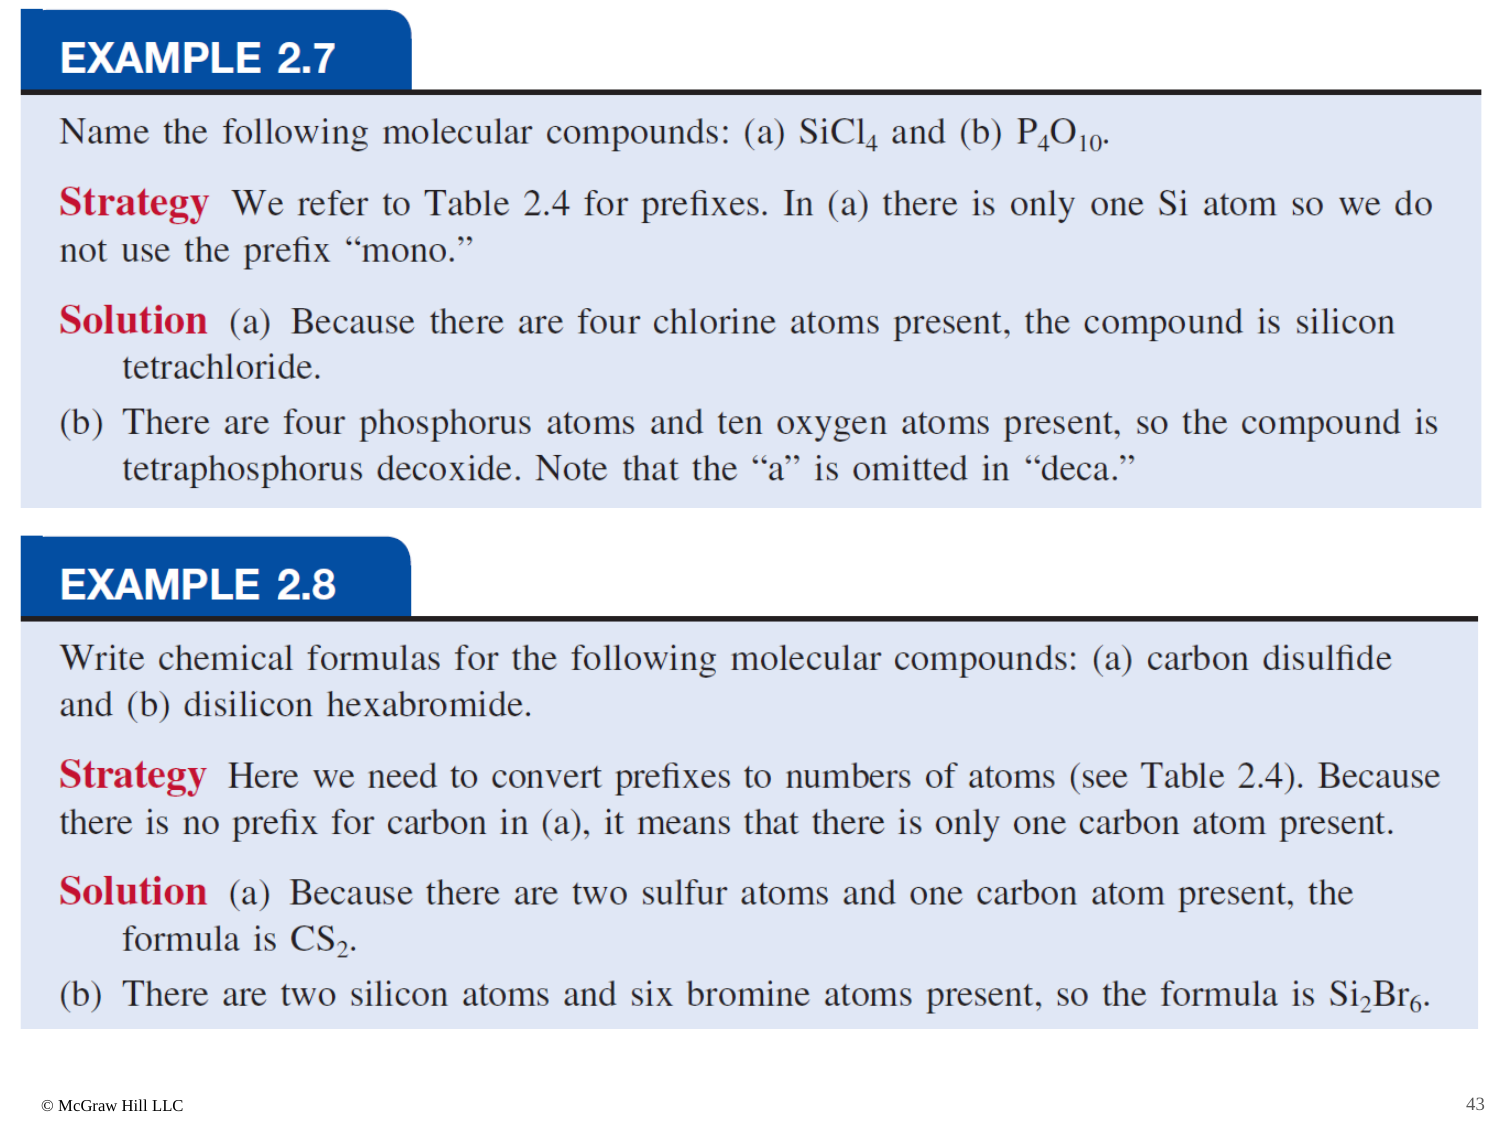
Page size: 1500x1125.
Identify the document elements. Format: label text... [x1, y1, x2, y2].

picture [12, 0, 1488, 508]
picture [12, 528, 1488, 1029]
slide_number 43 [1427, 1087, 1500, 1120]
